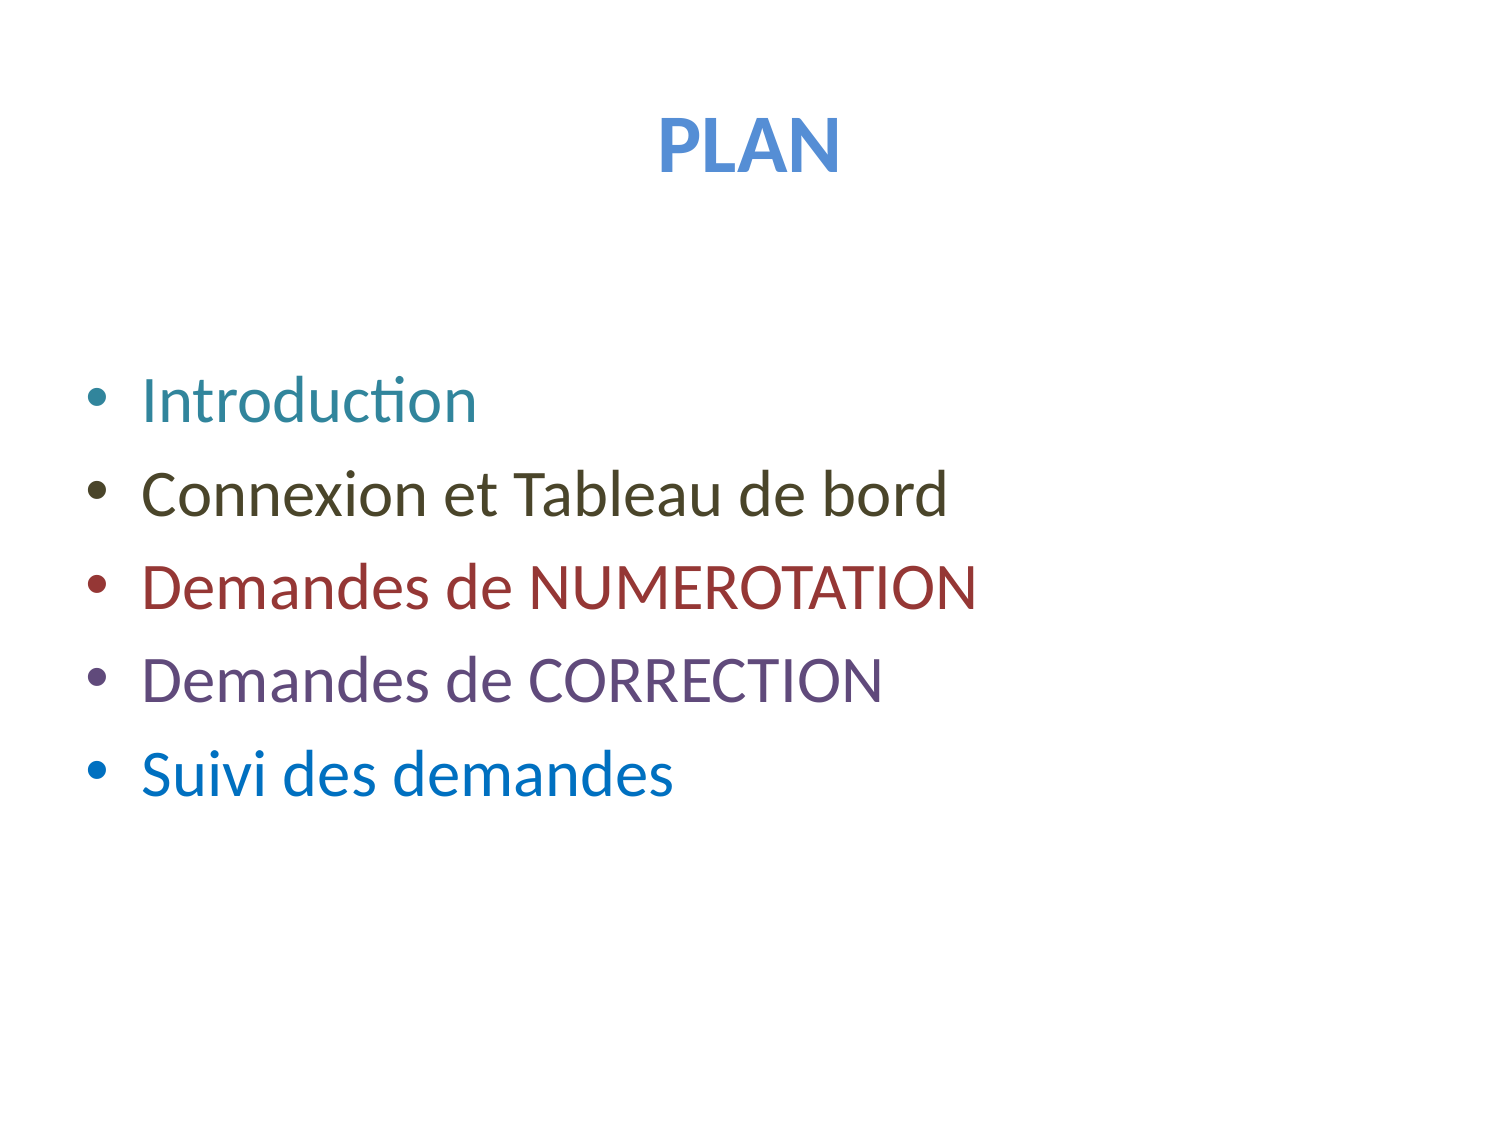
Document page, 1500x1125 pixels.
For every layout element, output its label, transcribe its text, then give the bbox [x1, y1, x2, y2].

list Introduction Connexion et Tableau de bord Demandes de NUMEROTATION Demandes de CORRECTION Suivi des demandes [70, 255, 1471, 963]
title plan [75, 45, 1425, 233]
